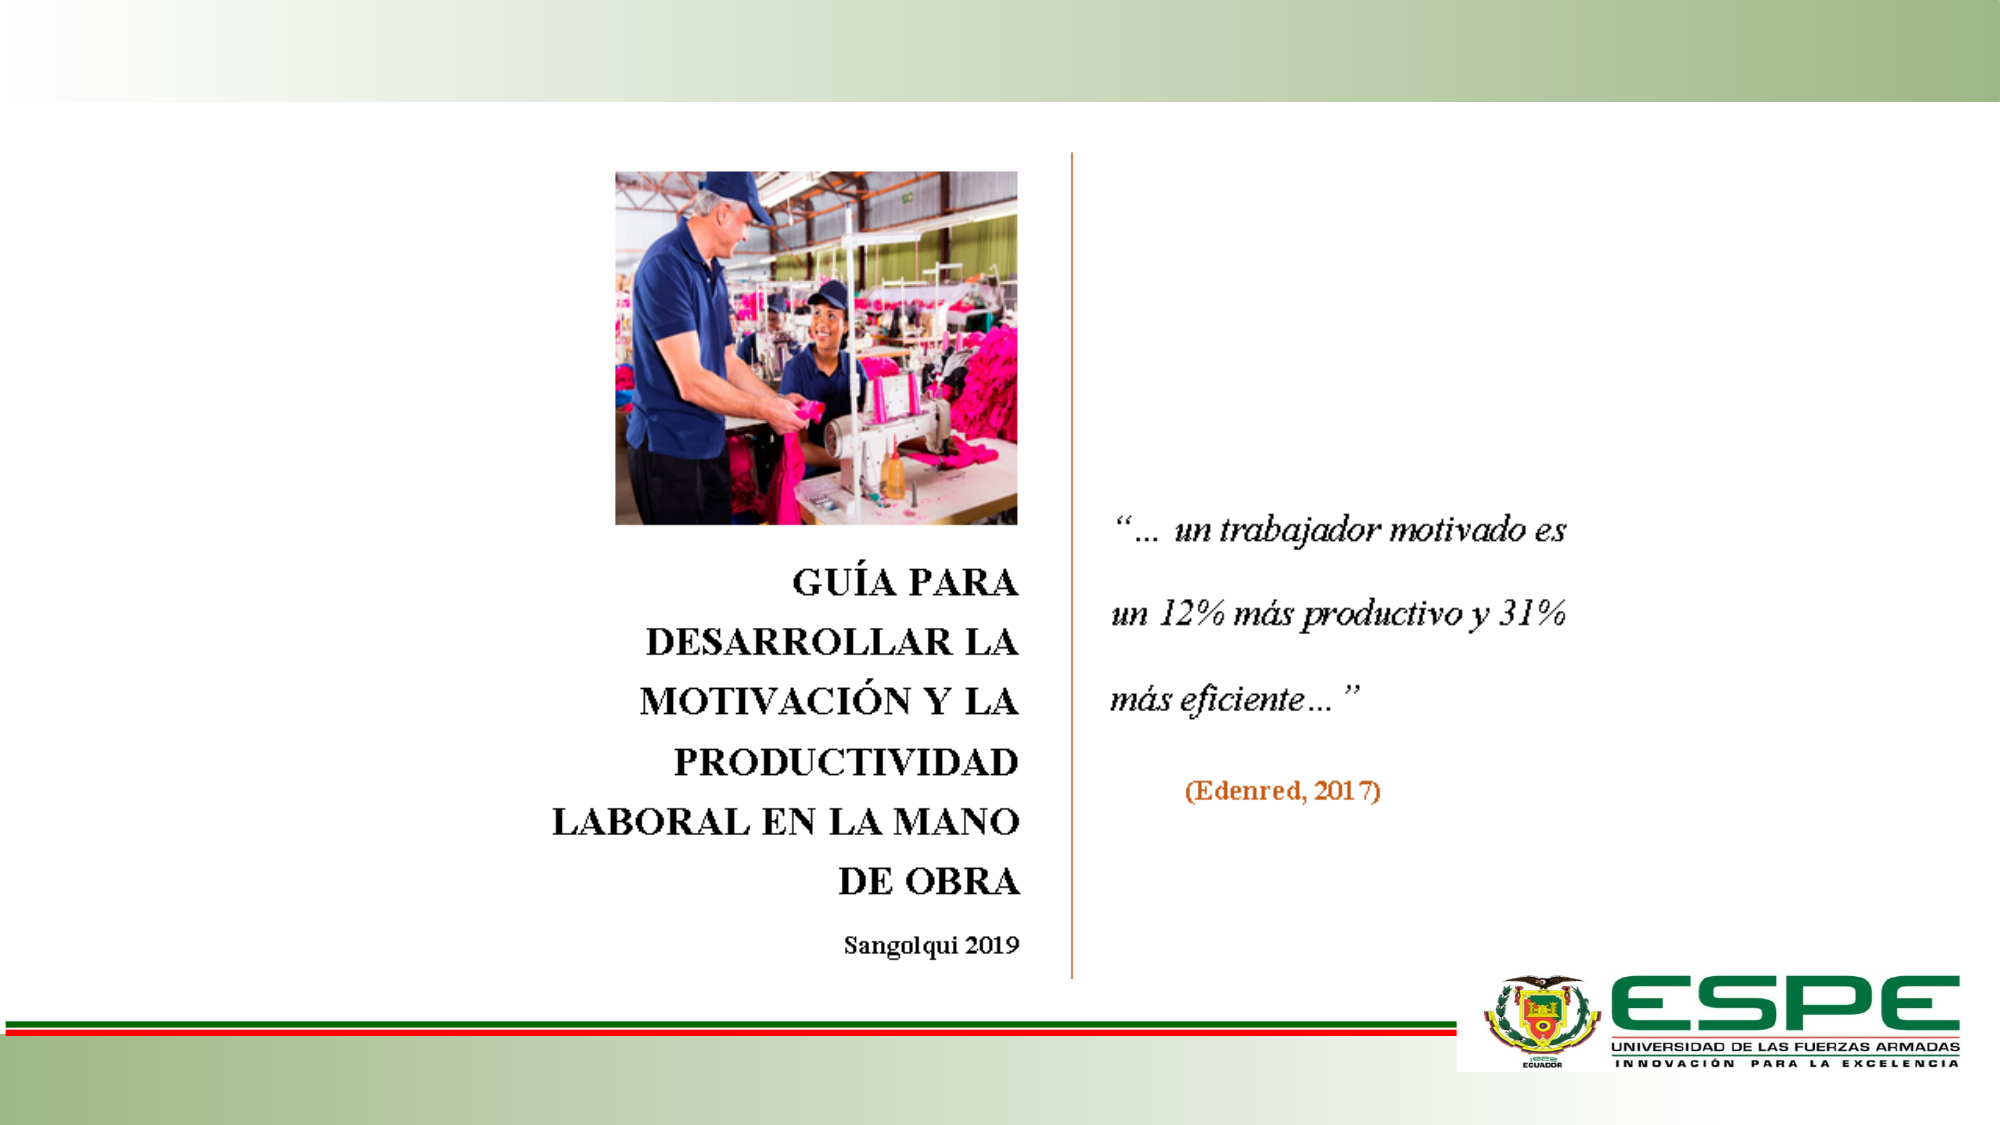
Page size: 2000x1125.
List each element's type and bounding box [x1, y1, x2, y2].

picture [1060, 140, 1603, 979]
picture [1456, 968, 1993, 1072]
picture [538, 141, 1038, 970]
